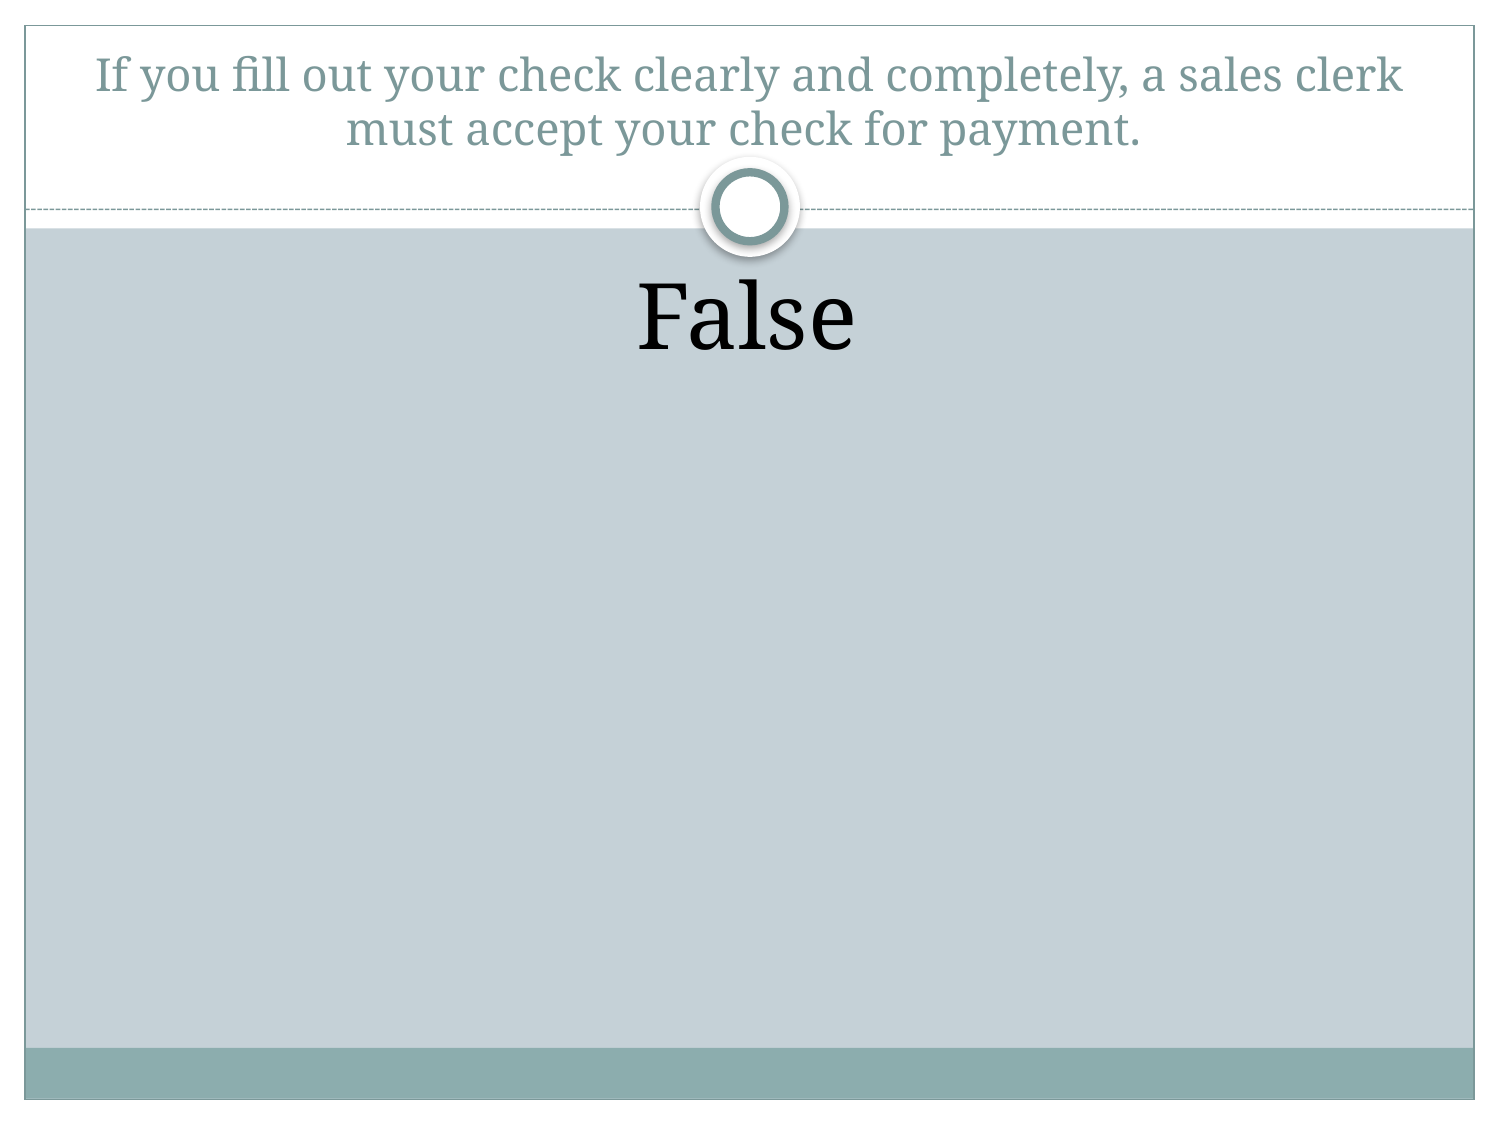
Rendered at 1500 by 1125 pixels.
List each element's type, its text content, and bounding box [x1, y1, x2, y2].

title If you fill out your check clearly and completely, a sales clerk must accept your check for payment. [49, 37, 1450, 162]
list False [49, 250, 1445, 1001]
